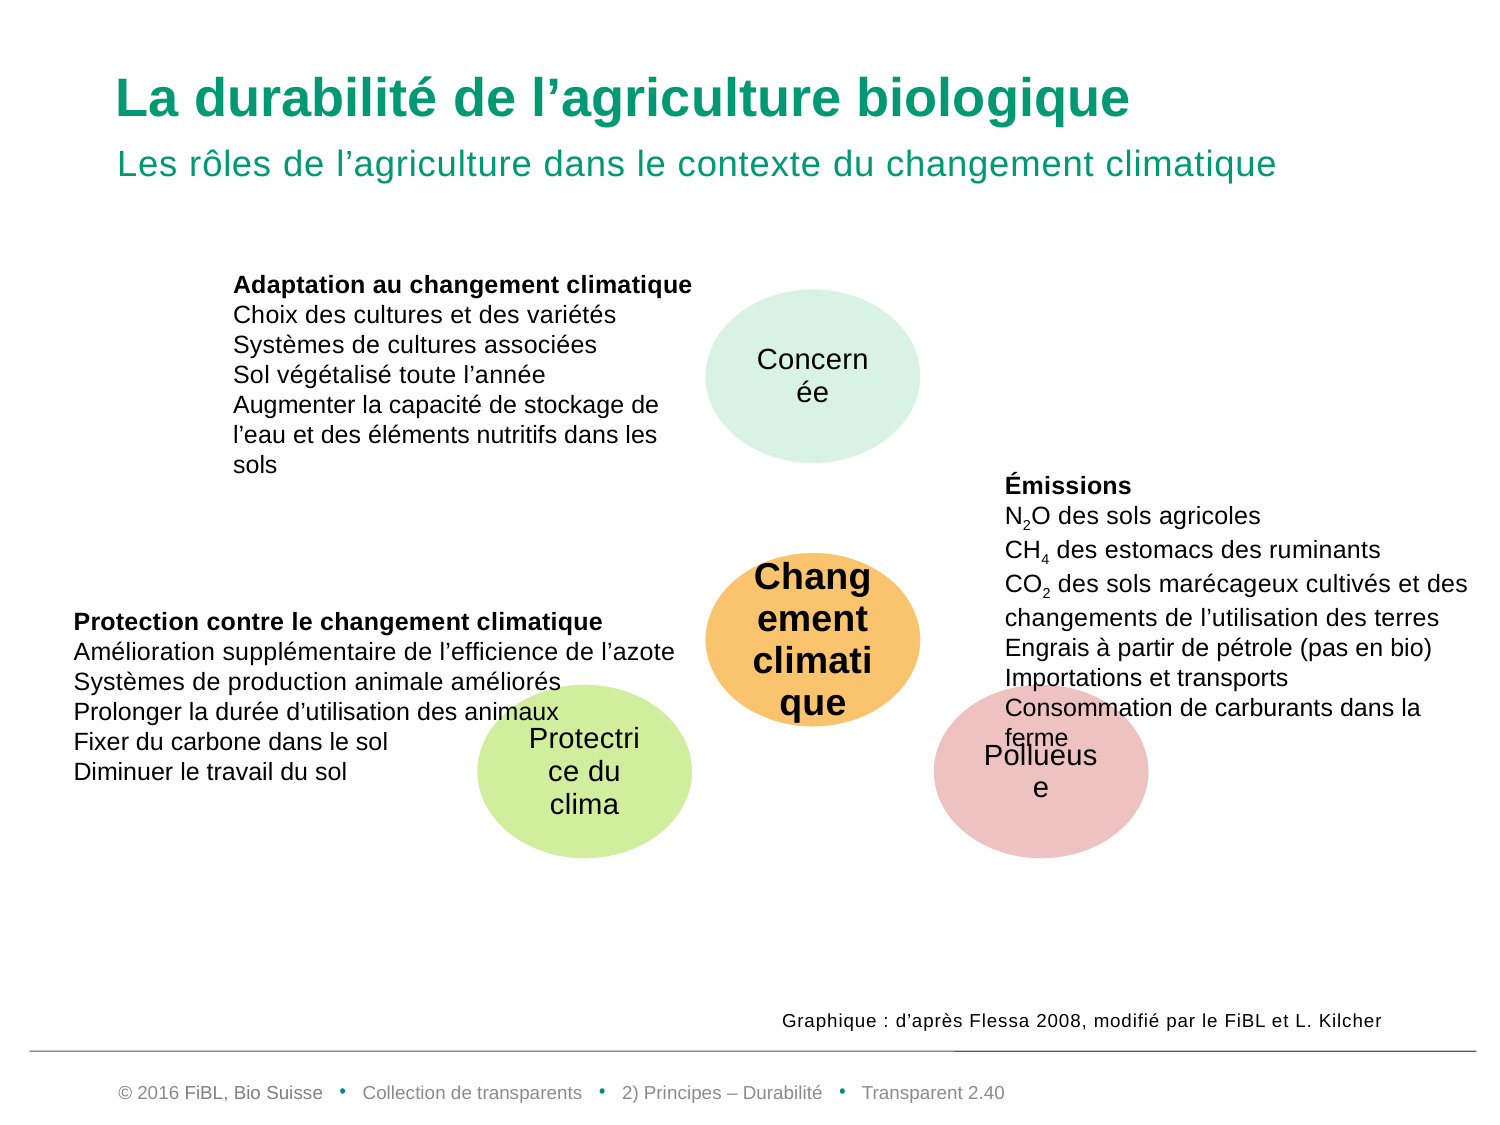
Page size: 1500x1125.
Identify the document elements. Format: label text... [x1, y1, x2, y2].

footer © 2016 FiBL, Bio Suisse • Collection de transparents • 2) Principes – Durabilité • Transparent 2.39 [103, 1055, 1140, 1125]
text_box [378, 288, 1247, 992]
text_box Émissions N2O des sols agricoles CH4 des estomacs des ruminants CO2 des sols marécageux cultivés et des changements de l’utilisation des terres Engrais à partir de pétrole (pas en bio) Importations et transports Consommation de carburants dans la ferme [1247, 461, 1500, 759]
text_box Protection contre le changement climatique Amélioration supplémentaire de l’efficience de l’azote Systèmes de production animale améliorés Prolonger la durée d’utilisation des animaux Fixer du carbone dans le sol Diminuer le travail du sol [58, 597, 378, 793]
list Graphique : d’après Flessa 2008, modifié par le FiBL et L. Kilcher [103, 1001, 1397, 1047]
title La durabilité de l’agriculture biologique [100, 59, 1397, 138]
list Les rôles de l’agriculture dans le contexte du changement climatique [101, 137, 1397, 211]
text_box Adaptation au changement climatique Choix des cultures et des variétés Systèmes de cultures associées Sol végétalisé toute l’année Augmenter la capacité de stockage de l’eau et des éléments nutritifs dans les sols [218, 261, 716, 486]
